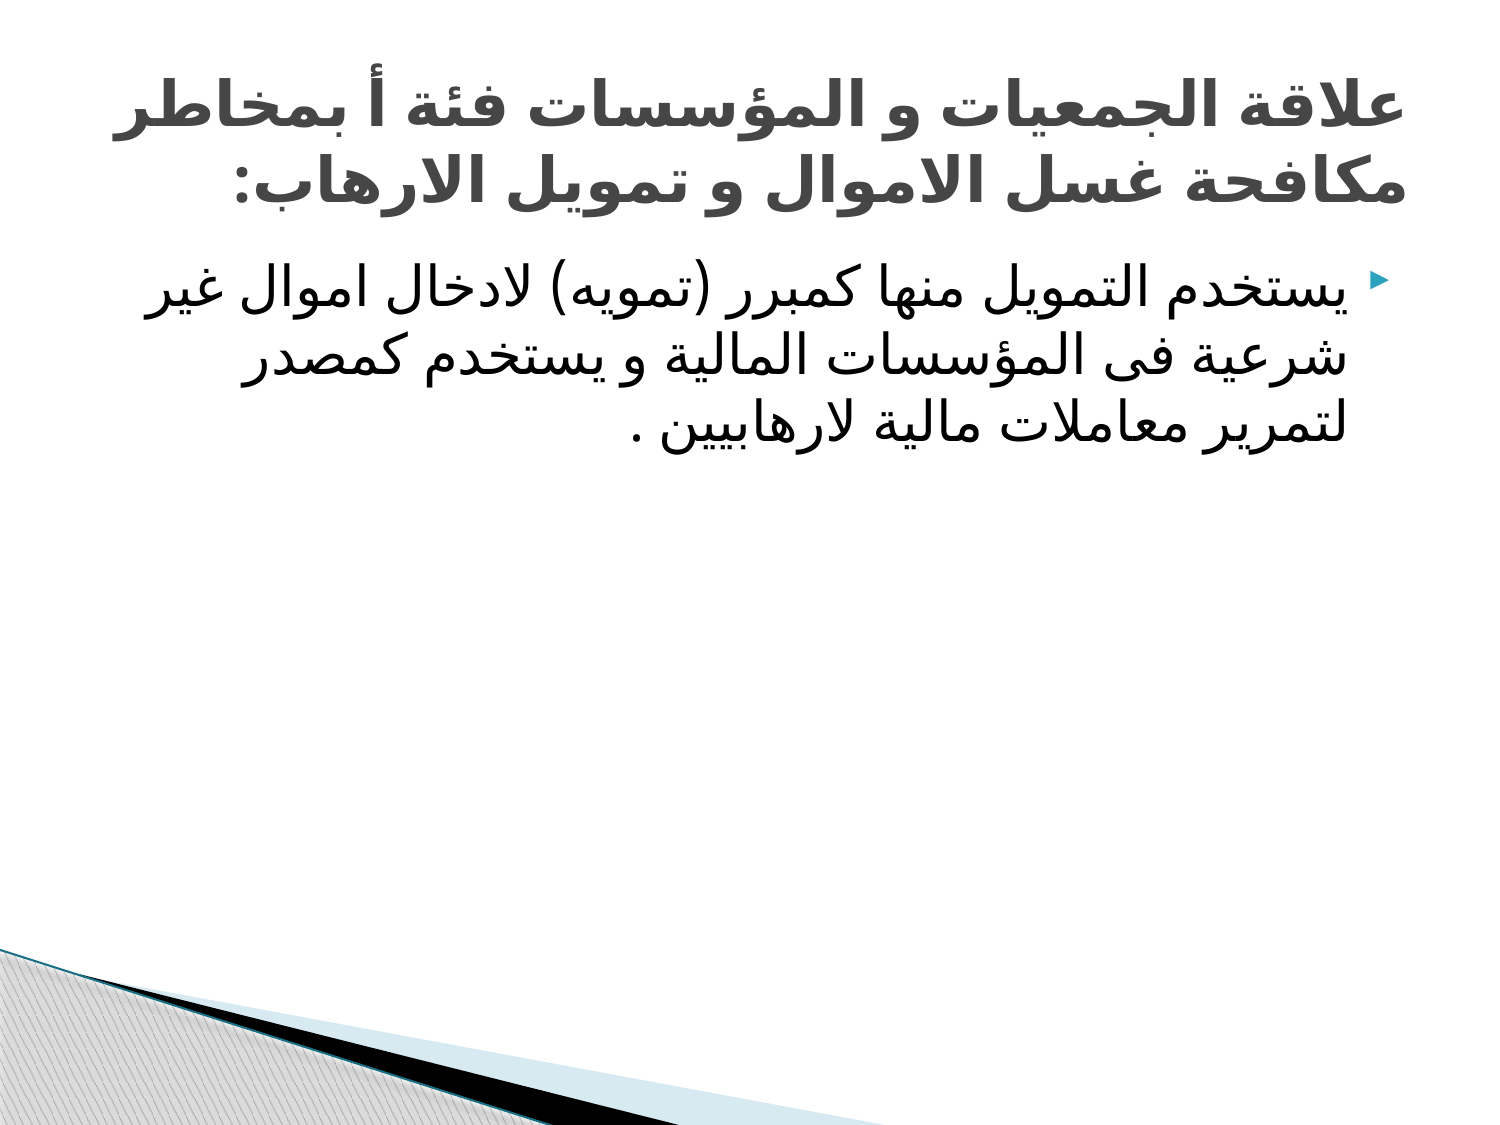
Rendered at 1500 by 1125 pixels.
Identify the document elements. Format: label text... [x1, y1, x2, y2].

title علاقة الجمعيات و المؤسسات فئة أ بمخاطر مكافحة غسل الاموال و تمويل الارهاب: [75, 45, 1425, 233]
list يستخدم التمويل منها كمبرر (تمويه) لادخال اموال غير شرعية فى المؤسسات المالية و يستخدم كمصدر لتمرير معاملات مالية لارهابيين . [75, 243, 1425, 986]
